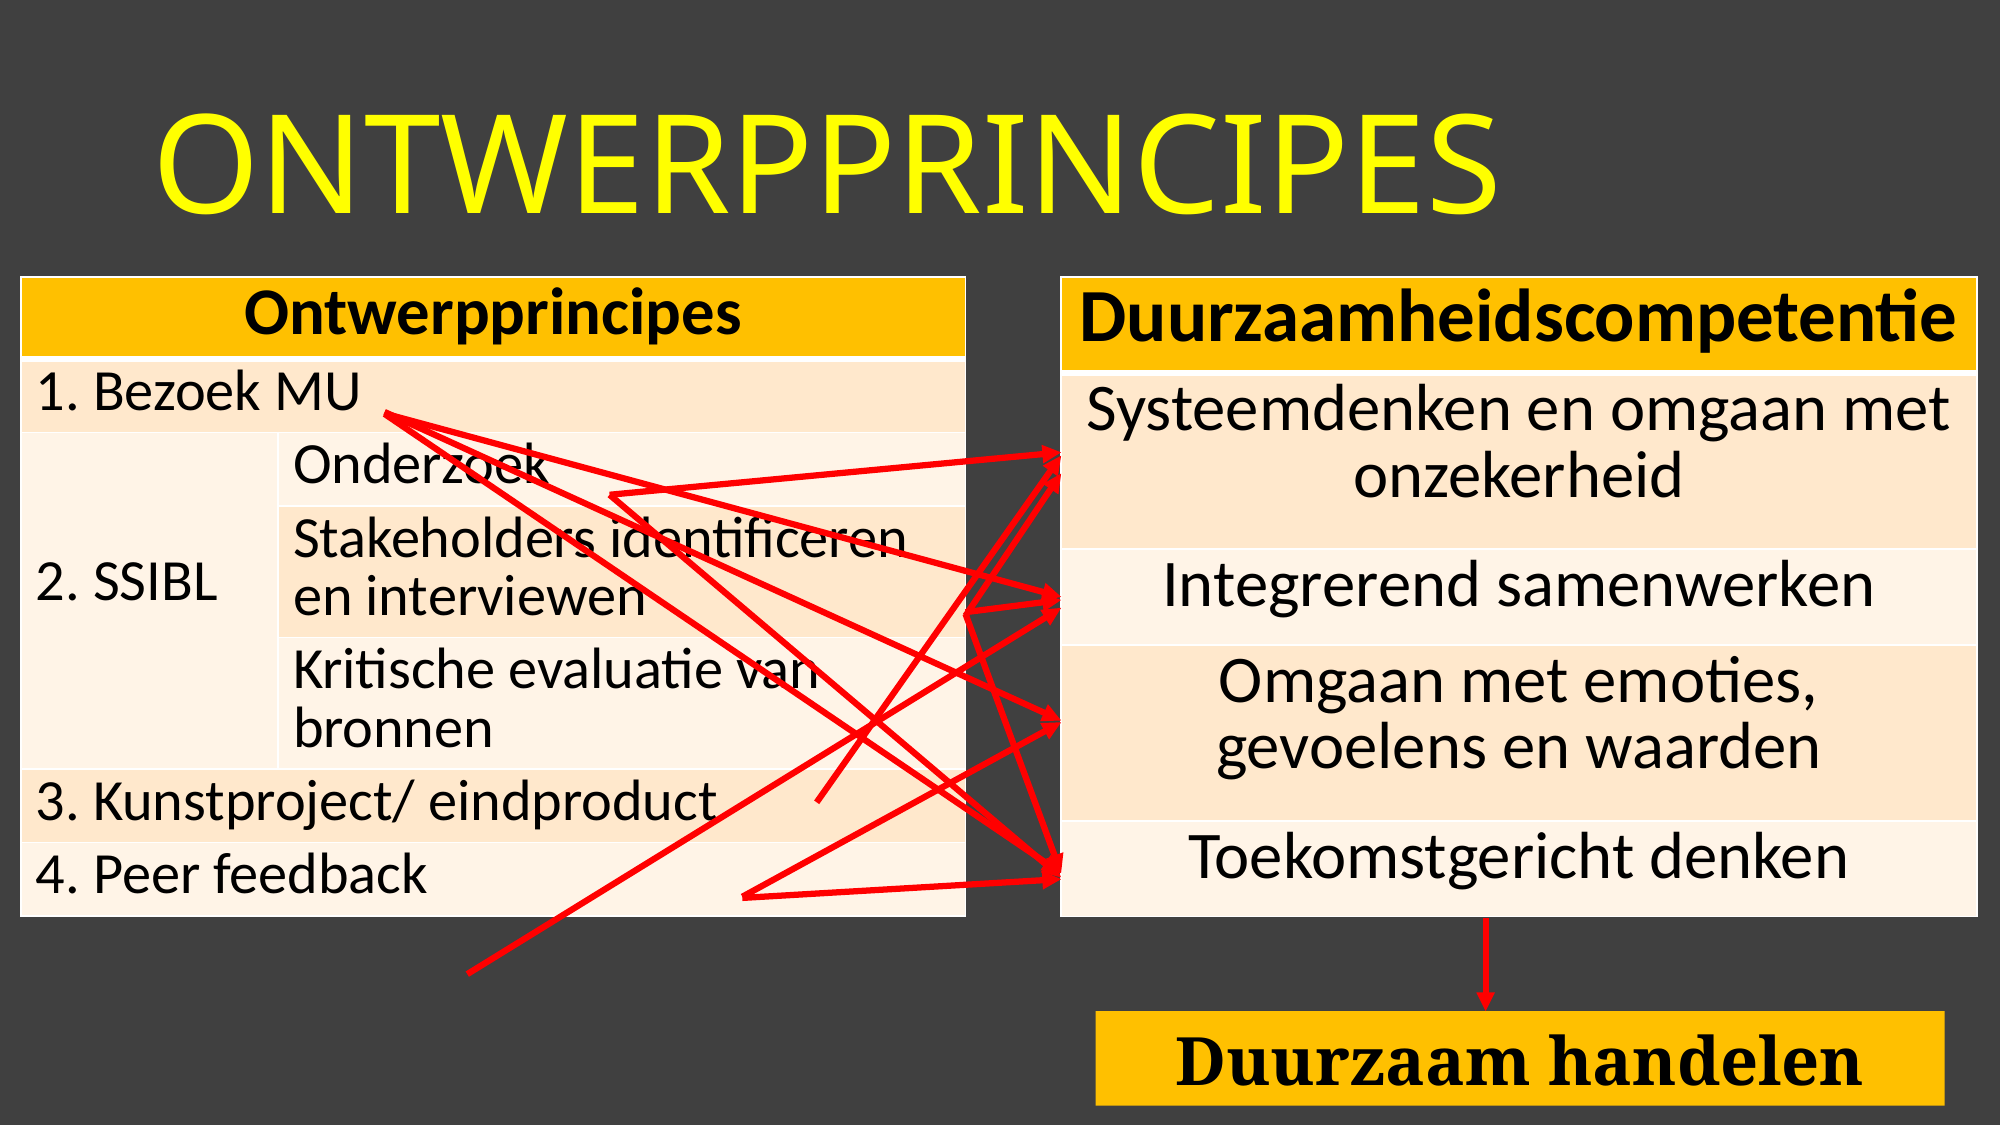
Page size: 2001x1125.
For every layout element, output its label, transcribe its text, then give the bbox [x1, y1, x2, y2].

table_cell Systeemdenken en omgaan met onzekerheid [1062, 376, 1976, 548]
table_cell Bezoek MU [22, 362, 965, 432]
table_cell Onderzoek [279, 433, 384, 505]
table_header Duurzaamheidscompetentie [1062, 278, 1976, 370]
table_header Ontwerpprincipes [22, 278, 965, 356]
table_cell 3. Kunstproject/ eindproduct [22, 770, 384, 842]
text_box Duurzaam handelen [1095, 1011, 1945, 1106]
table_cell Toekomstgericht denken [1062, 822, 1976, 916]
title ONTWERPPRINCIPES [137, 59, 1863, 278]
table_cell 4. Peer feedback [22, 843, 467, 915]
table_cell Omgaan met emoties, gevoelens en waarden [1062, 646, 1976, 820]
table_cell Kritische evaluatie van bronnen [279, 638, 384, 768]
table_cell Integrerend samenwerken [1062, 550, 1976, 644]
table_cell 2. SSIBL [22, 433, 277, 768]
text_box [467, 874, 1062, 975]
table_cell Stakeholders identificeren en interviewen [279, 507, 384, 637]
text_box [384, 413, 1062, 874]
